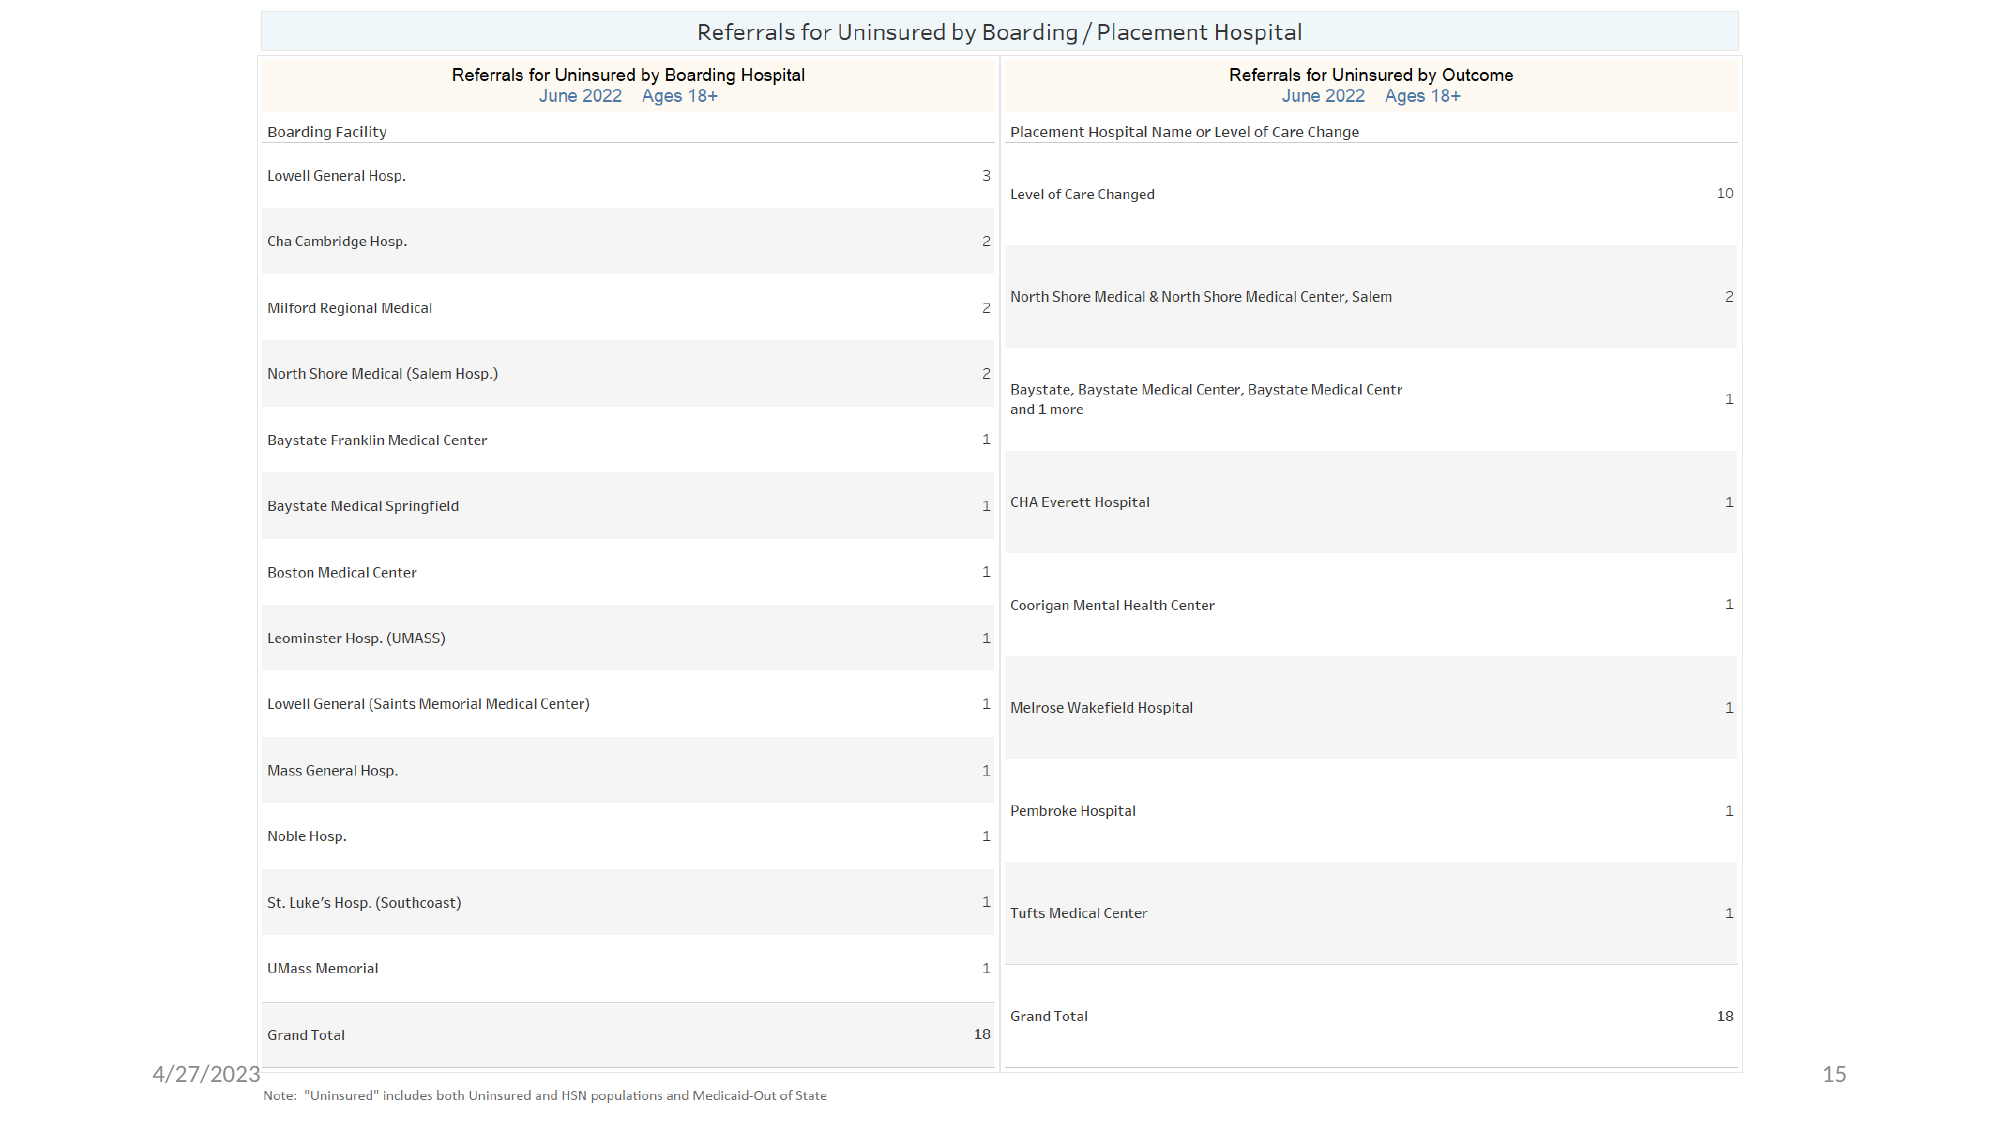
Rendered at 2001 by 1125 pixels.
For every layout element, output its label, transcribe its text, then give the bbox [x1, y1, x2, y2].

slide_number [137, 1042, 249, 1103]
slide_number 15 [1750, 1042, 1863, 1103]
picture [249, 0, 1750, 1125]
